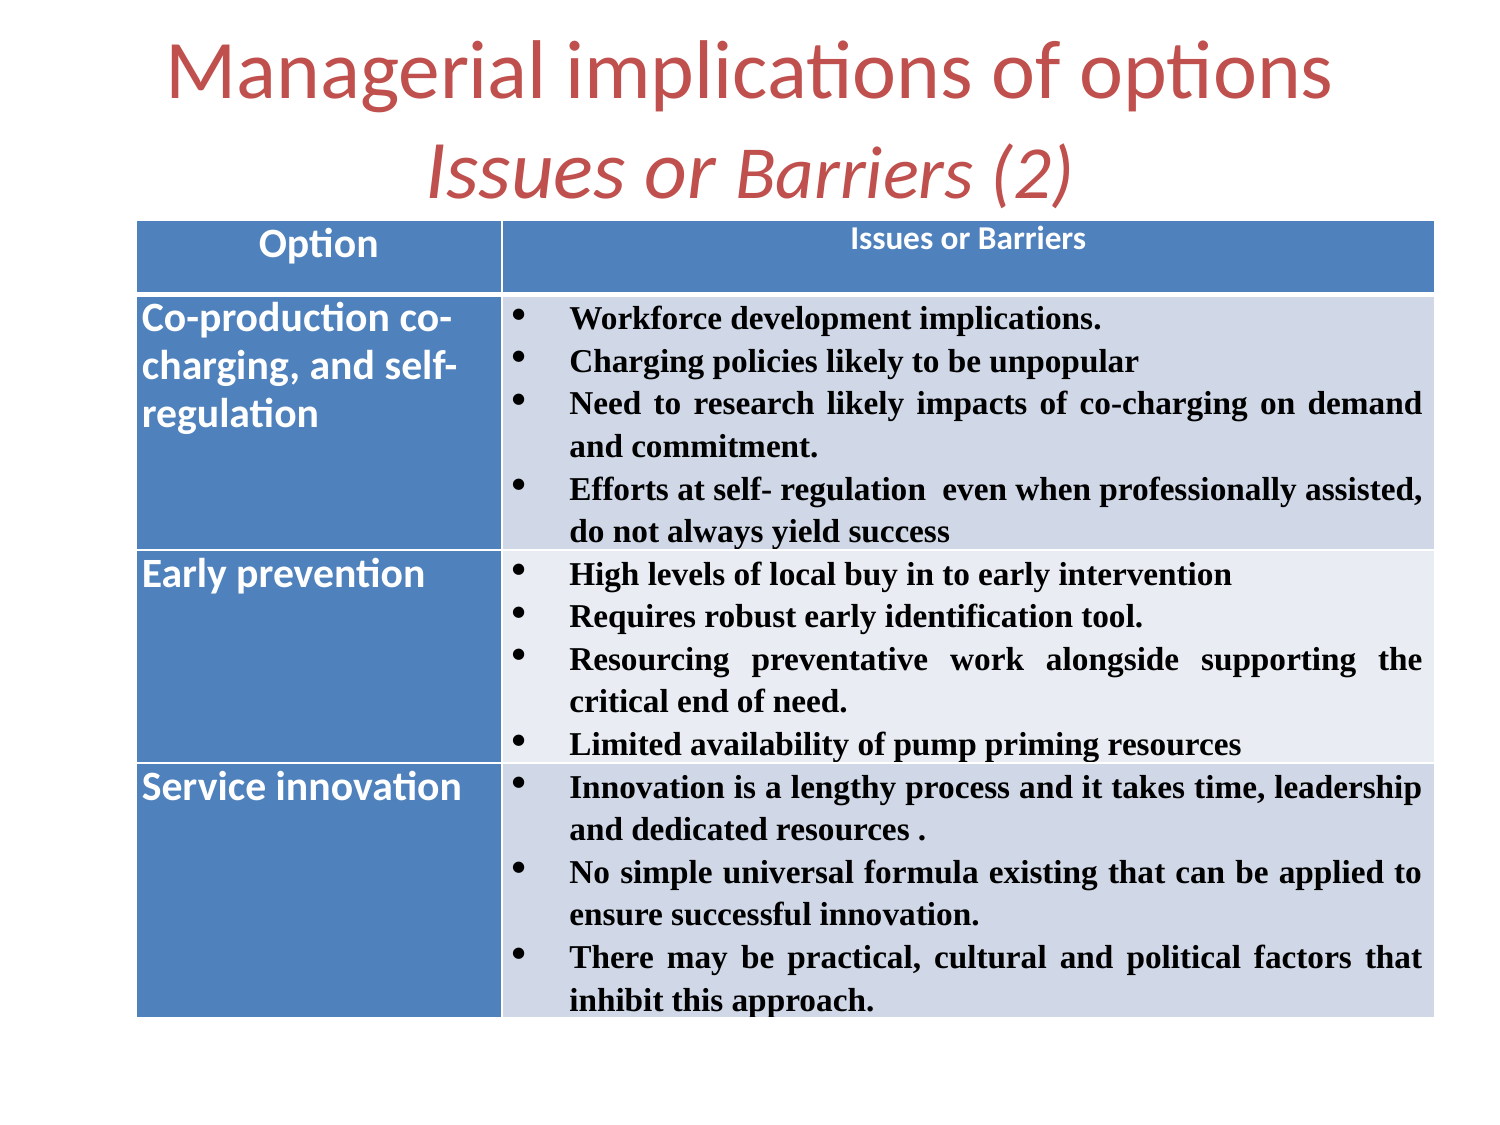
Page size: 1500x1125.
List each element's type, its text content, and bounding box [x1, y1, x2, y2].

table_cell Co-production co-charging, and self-regulation [137, 297, 501, 549]
table_cell Service innovation [137, 764, 501, 1017]
table_cell Workforce development implications. Charging policies likely to be unpopular Need to research likely impacts of co-charging on demand and commitment. Efforts at self- regulation even when professionally assisted, do not always yield success [503, 297, 1434, 549]
table_header Issues or Barriers [503, 221, 1434, 292]
title Managerial implications of options Issues or Barriers (2) [75, 45, 1425, 185]
table_cell High levels of local buy in to early intervention Requires robust early identification tool. Resourcing preventative work alongside supporting the critical end of need. Limited availability of pump priming resources [503, 551, 1434, 762]
table_cell Early prevention [137, 551, 501, 762]
table_cell Innovation is a lengthy process and it takes time, leadership and dedicated resources . No simple universal formula existing that can be applied to ensure successful innovation. There may be practical, cultural and political factors that inhibit this approach. [503, 764, 1434, 1017]
table_header Option [137, 221, 501, 292]
